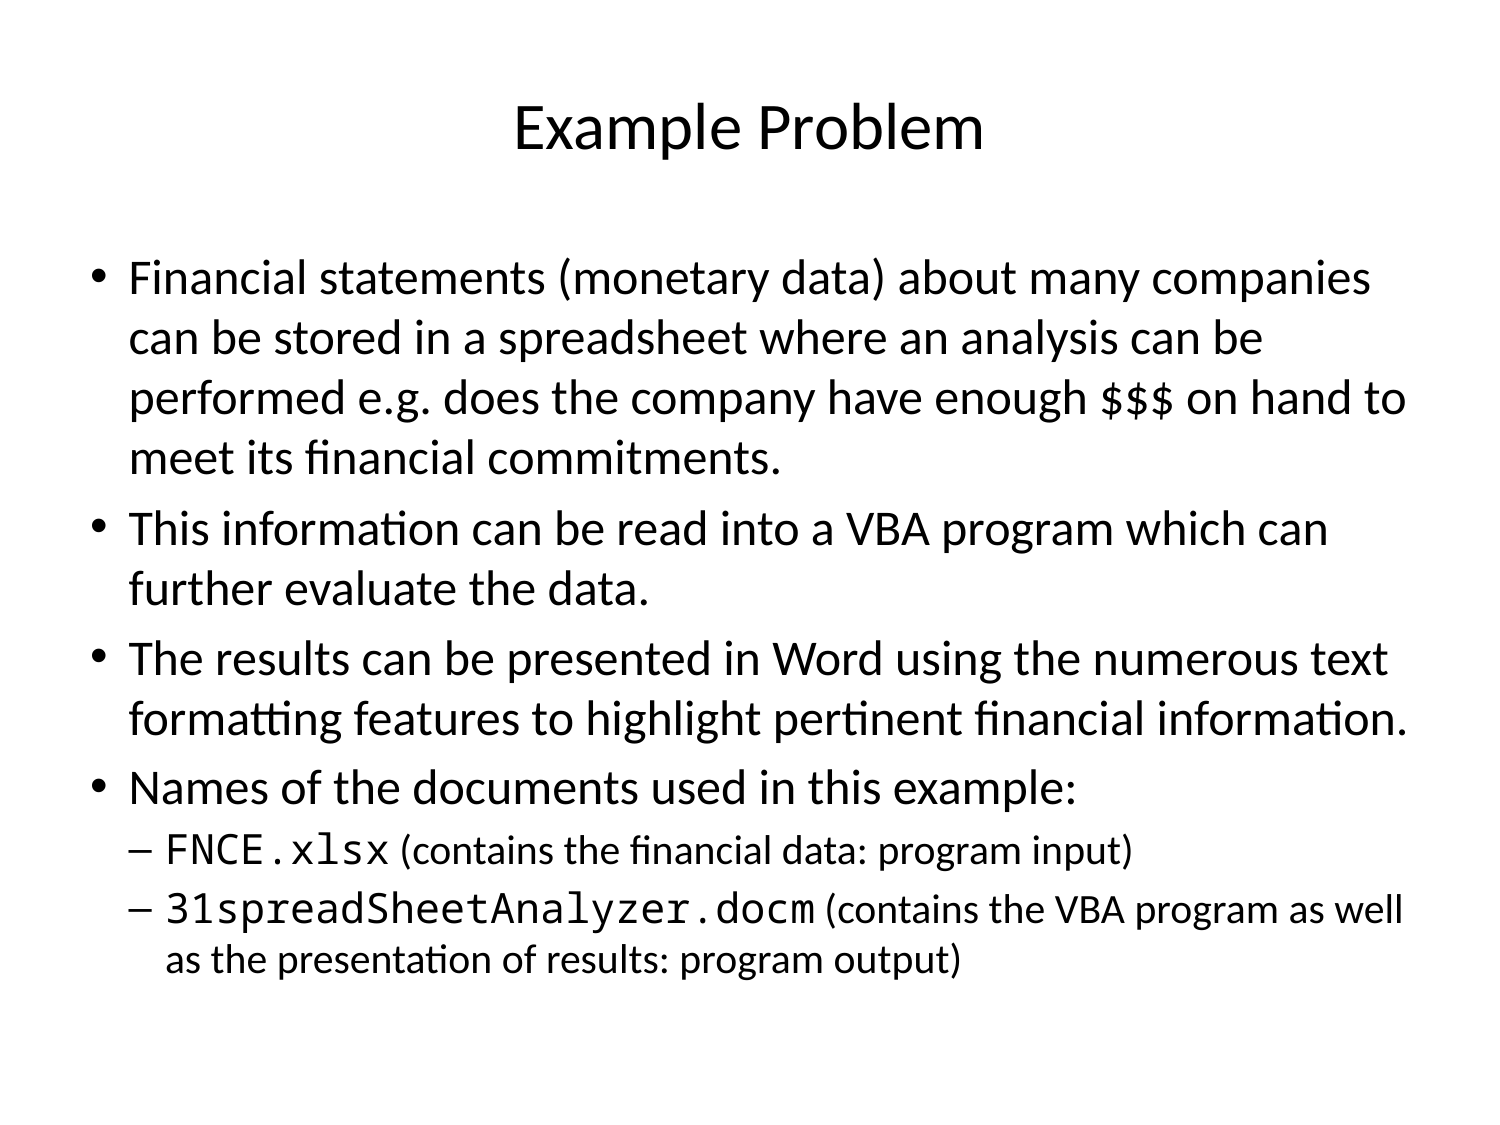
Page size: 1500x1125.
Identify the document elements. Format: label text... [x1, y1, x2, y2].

list Financial statements (monetary data) about many companies can be stored in a spreadsheet where an analysis can be performed e.g. does the company have enough $$$ on hand to meet its financial commitments. This information can be read into a VBA program which can further evaluate the data. The results can be presented in Word using the numerous text formatting features to highlight pertinent financial information. Names of the documents used in this example: FNCE.xlsx (contains the financial data: program input) 31spreadSheetAnalyzer.docm (contains the VBA program as well as the presentation of results: program output) [75, 237, 1425, 1063]
title Example Problem [75, 45, 1425, 200]
